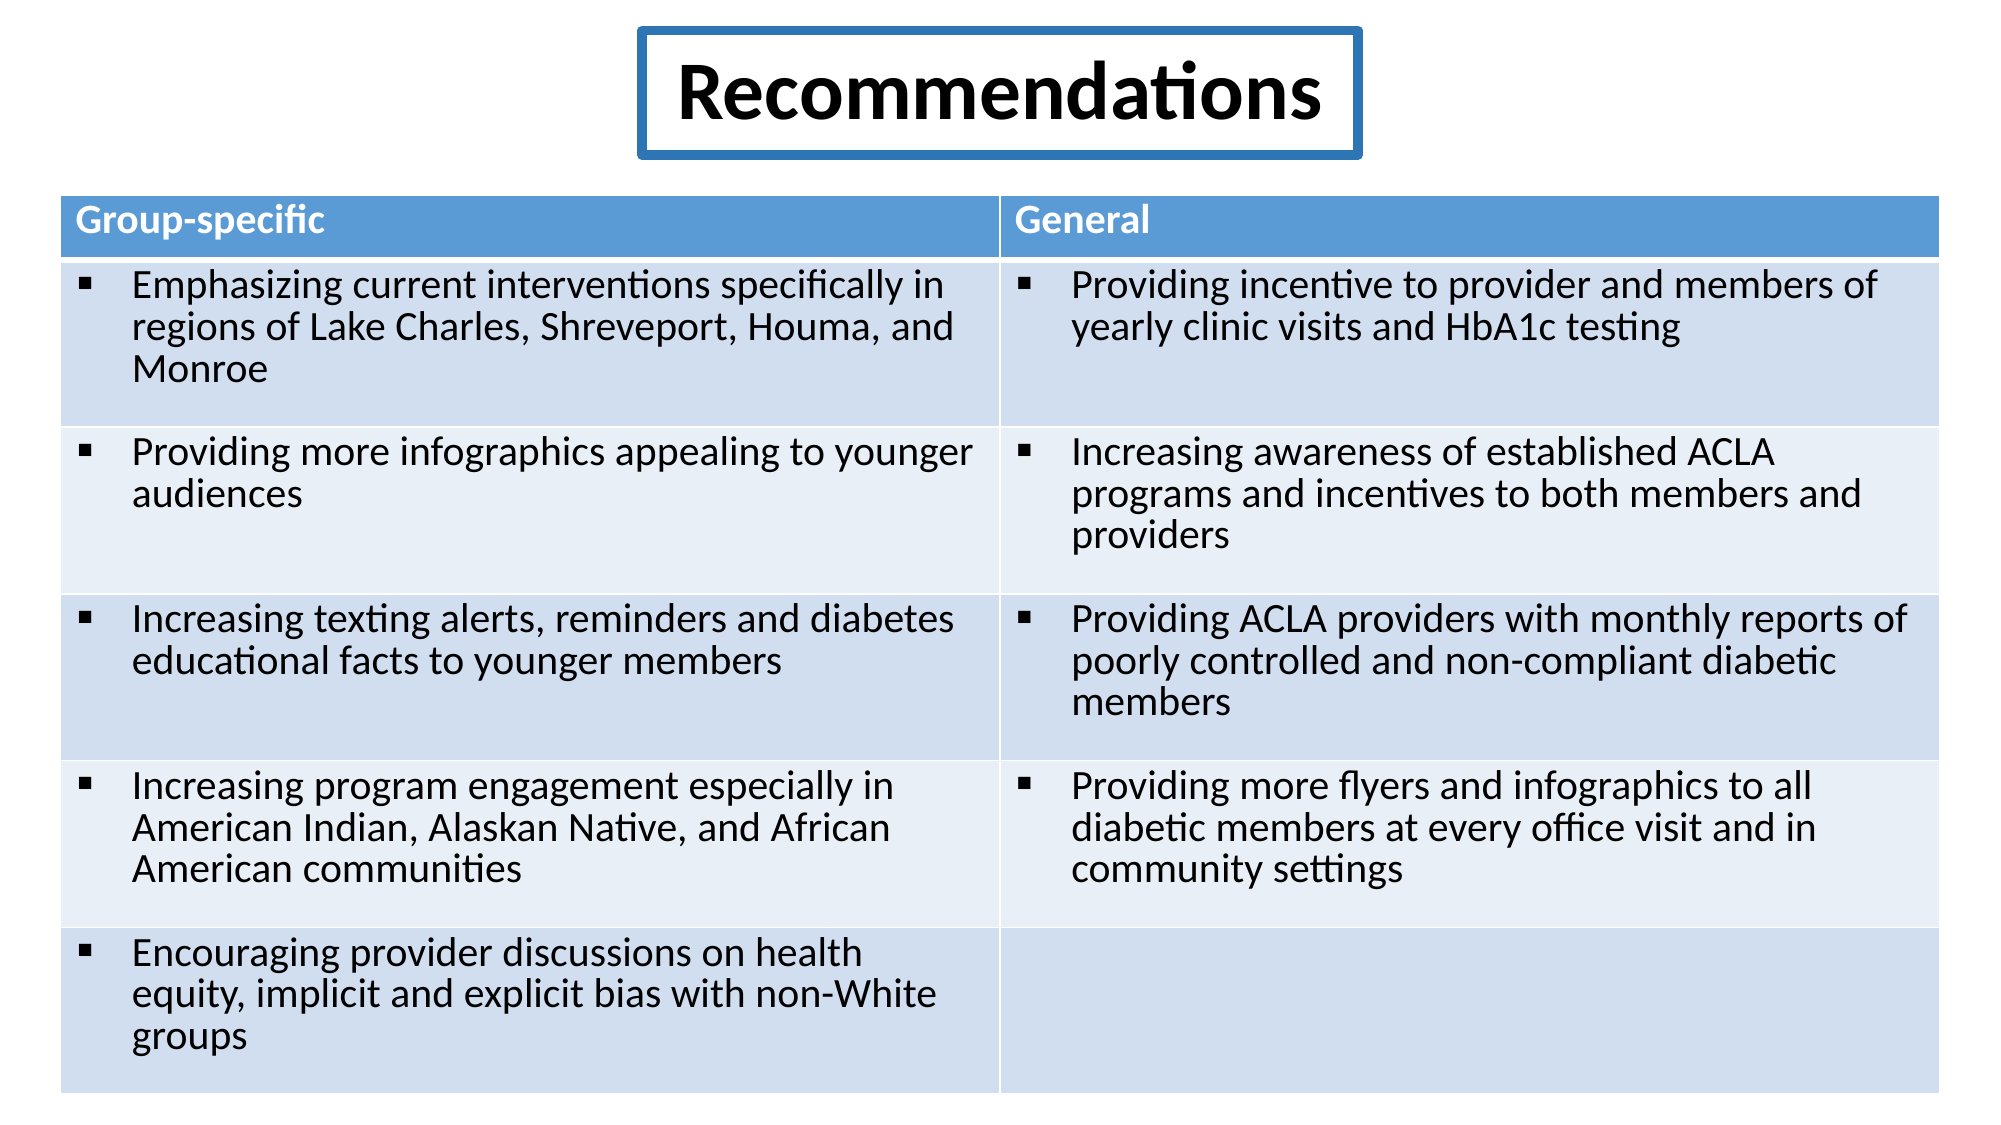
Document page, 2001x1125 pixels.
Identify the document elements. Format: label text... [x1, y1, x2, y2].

table_cell Providing more infographics appealing to younger audiences [61, 428, 999, 593]
table_cell Increasing awareness of established ACLA programs and incentives to both members and providers [1001, 428, 1939, 593]
table_cell [1001, 928, 1939, 1093]
table_cell Providing incentive to provider and members of yearly clinic visits and HbA1c testing [1001, 263, 1939, 426]
table_cell Providing more flyers and infographics to all diabetic members at every office visit and in community settings [1001, 761, 1939, 927]
table_cell Increasing program engagement especially in American Indian, Alaskan Native, and African American communities [61, 761, 999, 927]
table_header General [1001, 196, 1939, 257]
table_cell Encouraging provider discussions on health equity, implicit and explicit bias with non-White groups [61, 928, 999, 1093]
table_cell Emphasizing current interventions specifically in regions of Lake Charles, Shreveport, Houma, and Monroe [61, 263, 999, 426]
table_cell Providing ACLA providers with monthly reports of poorly controlled and non-compliant diabetic members [1001, 595, 1939, 760]
table_header Group-specific [61, 196, 999, 257]
text_box Recommendations [641, 30, 1358, 156]
table_cell Increasing texting alerts, reminders and diabetes educational facts to younger members [61, 595, 999, 760]
